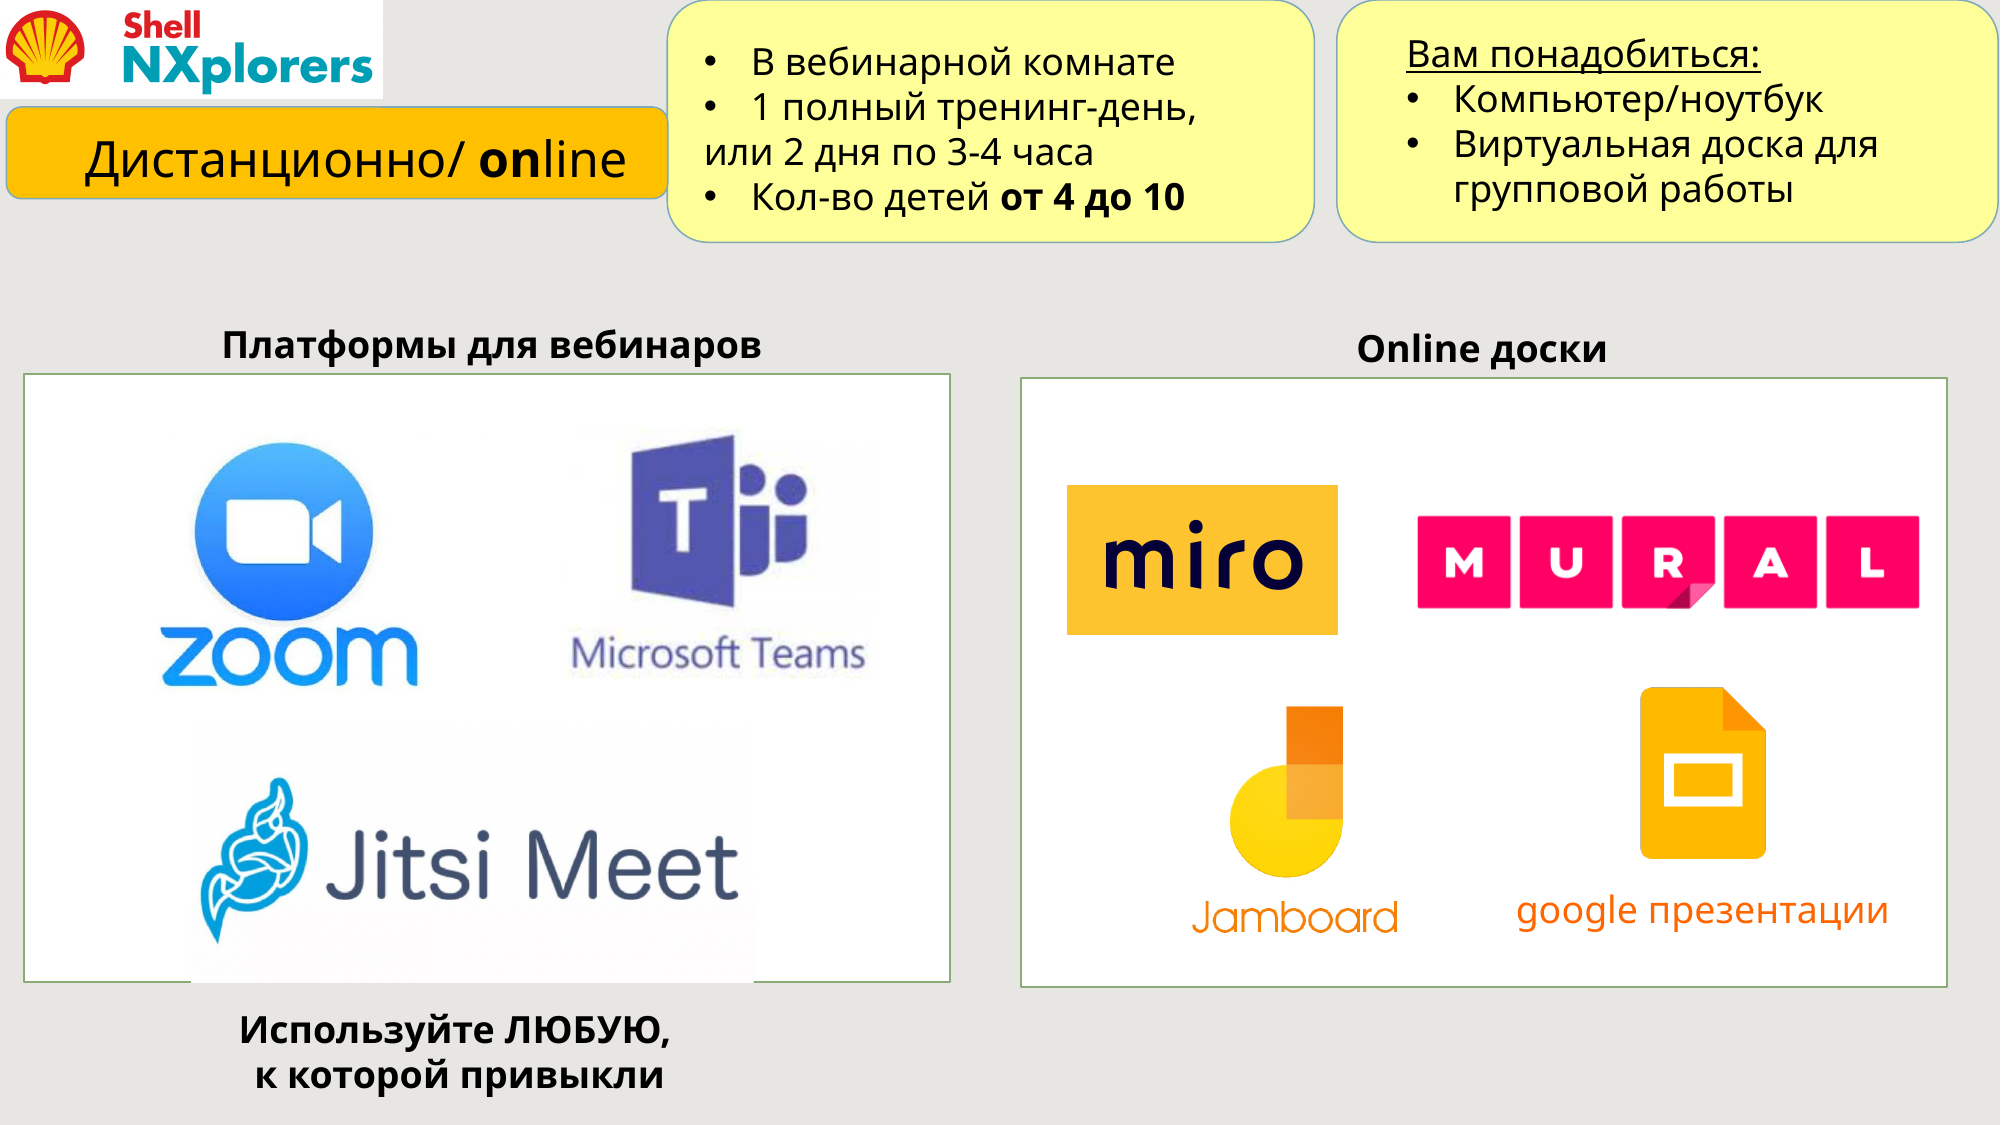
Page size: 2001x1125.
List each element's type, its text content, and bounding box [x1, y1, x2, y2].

text_box Вам понадобиться: Компьютер/ноутбук Виртуальная доска для групповой работы [1391, 22, 2000, 218]
text_box [5, 106, 669, 200]
picture [1397, 487, 1938, 638]
picture [1578, 648, 1828, 898]
text_box Используйте ЛЮБУЮ, к которой привыкли [45, 998, 874, 1104]
text_box [23, 373, 951, 983]
picture [0, 0, 383, 99]
picture [97, 431, 485, 694]
text_box Online доски [1341, 317, 1624, 378]
text_box Дистанционно/ online [45, 120, 667, 195]
picture [1067, 484, 1338, 635]
picture [560, 422, 875, 687]
picture [1144, 666, 1436, 958]
text_box [1020, 377, 1948, 988]
picture [190, 721, 754, 983]
text_box Платформы для вебинаров [206, 313, 778, 374]
text_box В вебинарной комнате 1 полный тренинг-день, или 2 дня по 3-4 часа Кол-во детей от 4 до 10 [689, 30, 1289, 226]
text_box [1336, 0, 1996, 244]
text_box google презентации [1501, 878, 1905, 939]
text_box [666, 0, 1316, 244]
